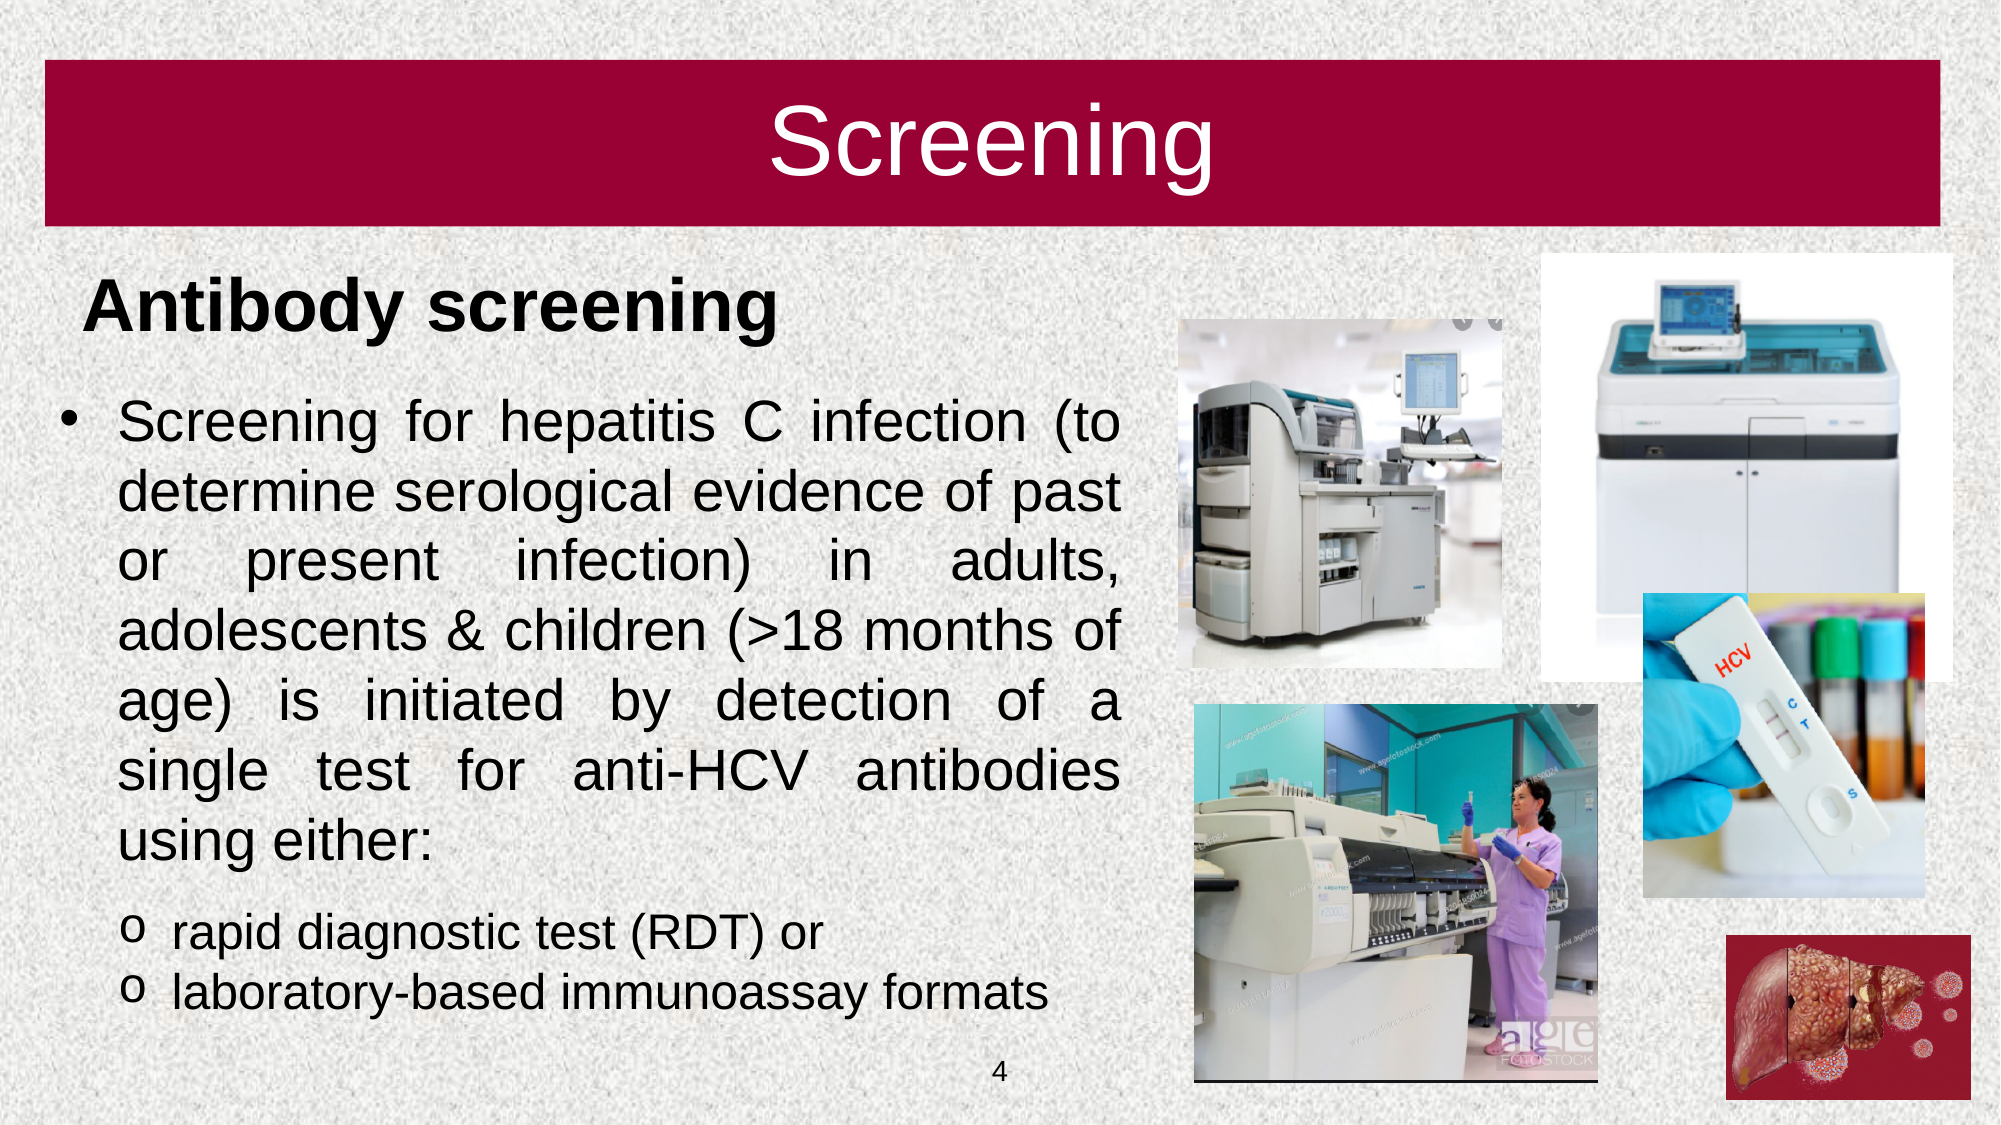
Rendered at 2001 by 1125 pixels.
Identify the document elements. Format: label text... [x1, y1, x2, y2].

slide_number 4 [774, 1039, 1225, 1100]
picture [0, 0, 2001, 1125]
title Antibody screening [45, 244, 1771, 358]
text_box Screening [45, 59, 1941, 227]
list Screening for hepatitis C infection (to determine serological evidence of past or present infection) in adults, adolescents & children (>18 months of age) is initiated by detection of a single test for anti-HCV antibodies using either: rapid diagnostic test (RDT) or laboratory-based immunoassay formats [44, 375, 1139, 1083]
